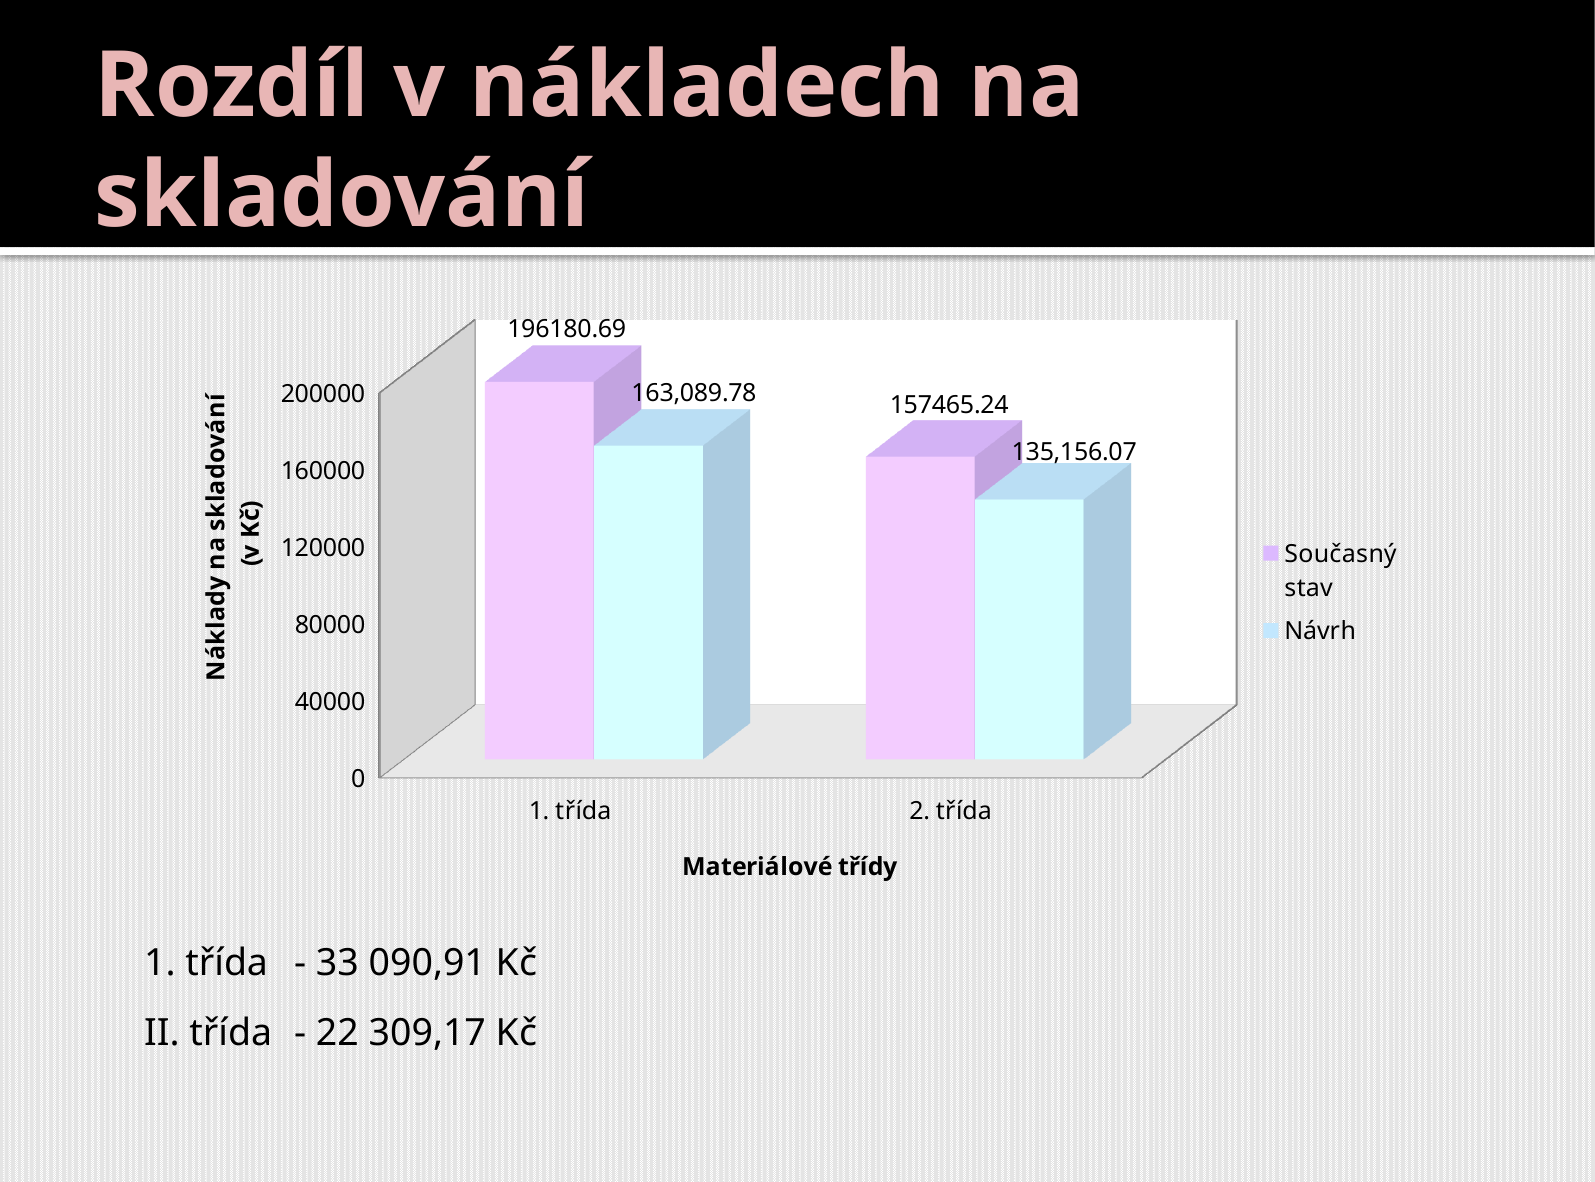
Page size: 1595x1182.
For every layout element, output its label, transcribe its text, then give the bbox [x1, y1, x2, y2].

text_box 1. třída - 33 090,91 Kč II. třída - 22 309,17 Kč [129, 930, 1501, 1106]
chart [140, 250, 1478, 990]
title Rozdíl v nákladech na skladování [79, 26, 1595, 243]
